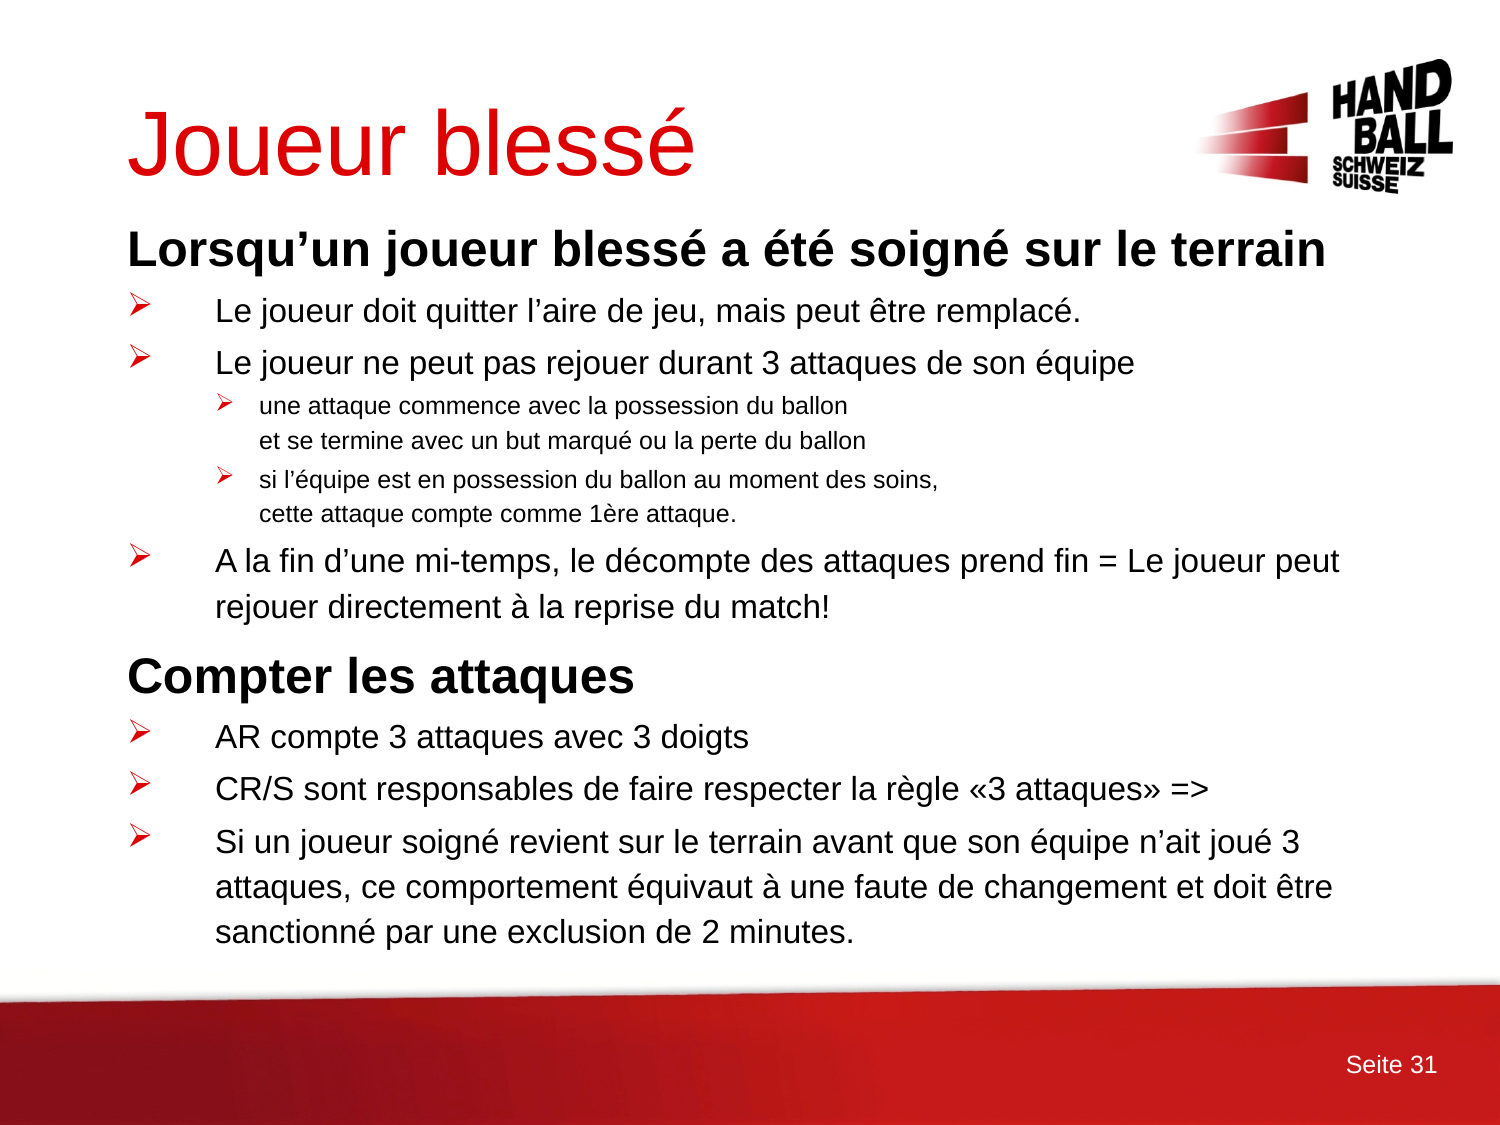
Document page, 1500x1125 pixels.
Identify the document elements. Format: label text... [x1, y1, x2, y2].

list Lorsqu’un joueur blessé a été soigné sur le terrain Le joueur doit quitter l’aire de jeu, mais peut être remplacé. Le joueur ne peut pas rejouer durant 3 attaques de son équipe une attaque commence avec la possession du ballon et se termine avec un but marqué ou la perte du ballon si l’équipe est en possession du ballon au moment des soins, cette attaque compte comme 1ère attaque. A la fin d’une mi-temps, le décompte des attaques prend fin = Le joueur peut rejouer directement à la reprise du match! Compter les attaques AR compte 3 attaques avec 3 doigts CR/S sont responsables de faire respecter la règle «3 attaques» => Si un joueur soigné revient sur le terrain avant que son équipe n’ait joué 3 attaques, ce comportement équivaut à une faute de changement et doit être sanctionné par une exclusion de 2 minutes. [112, 200, 1453, 1047]
picture [1187, 59, 1453, 194]
picture [0, 970, 1500, 1125]
title Joueur blessé [112, 45, 1164, 200]
